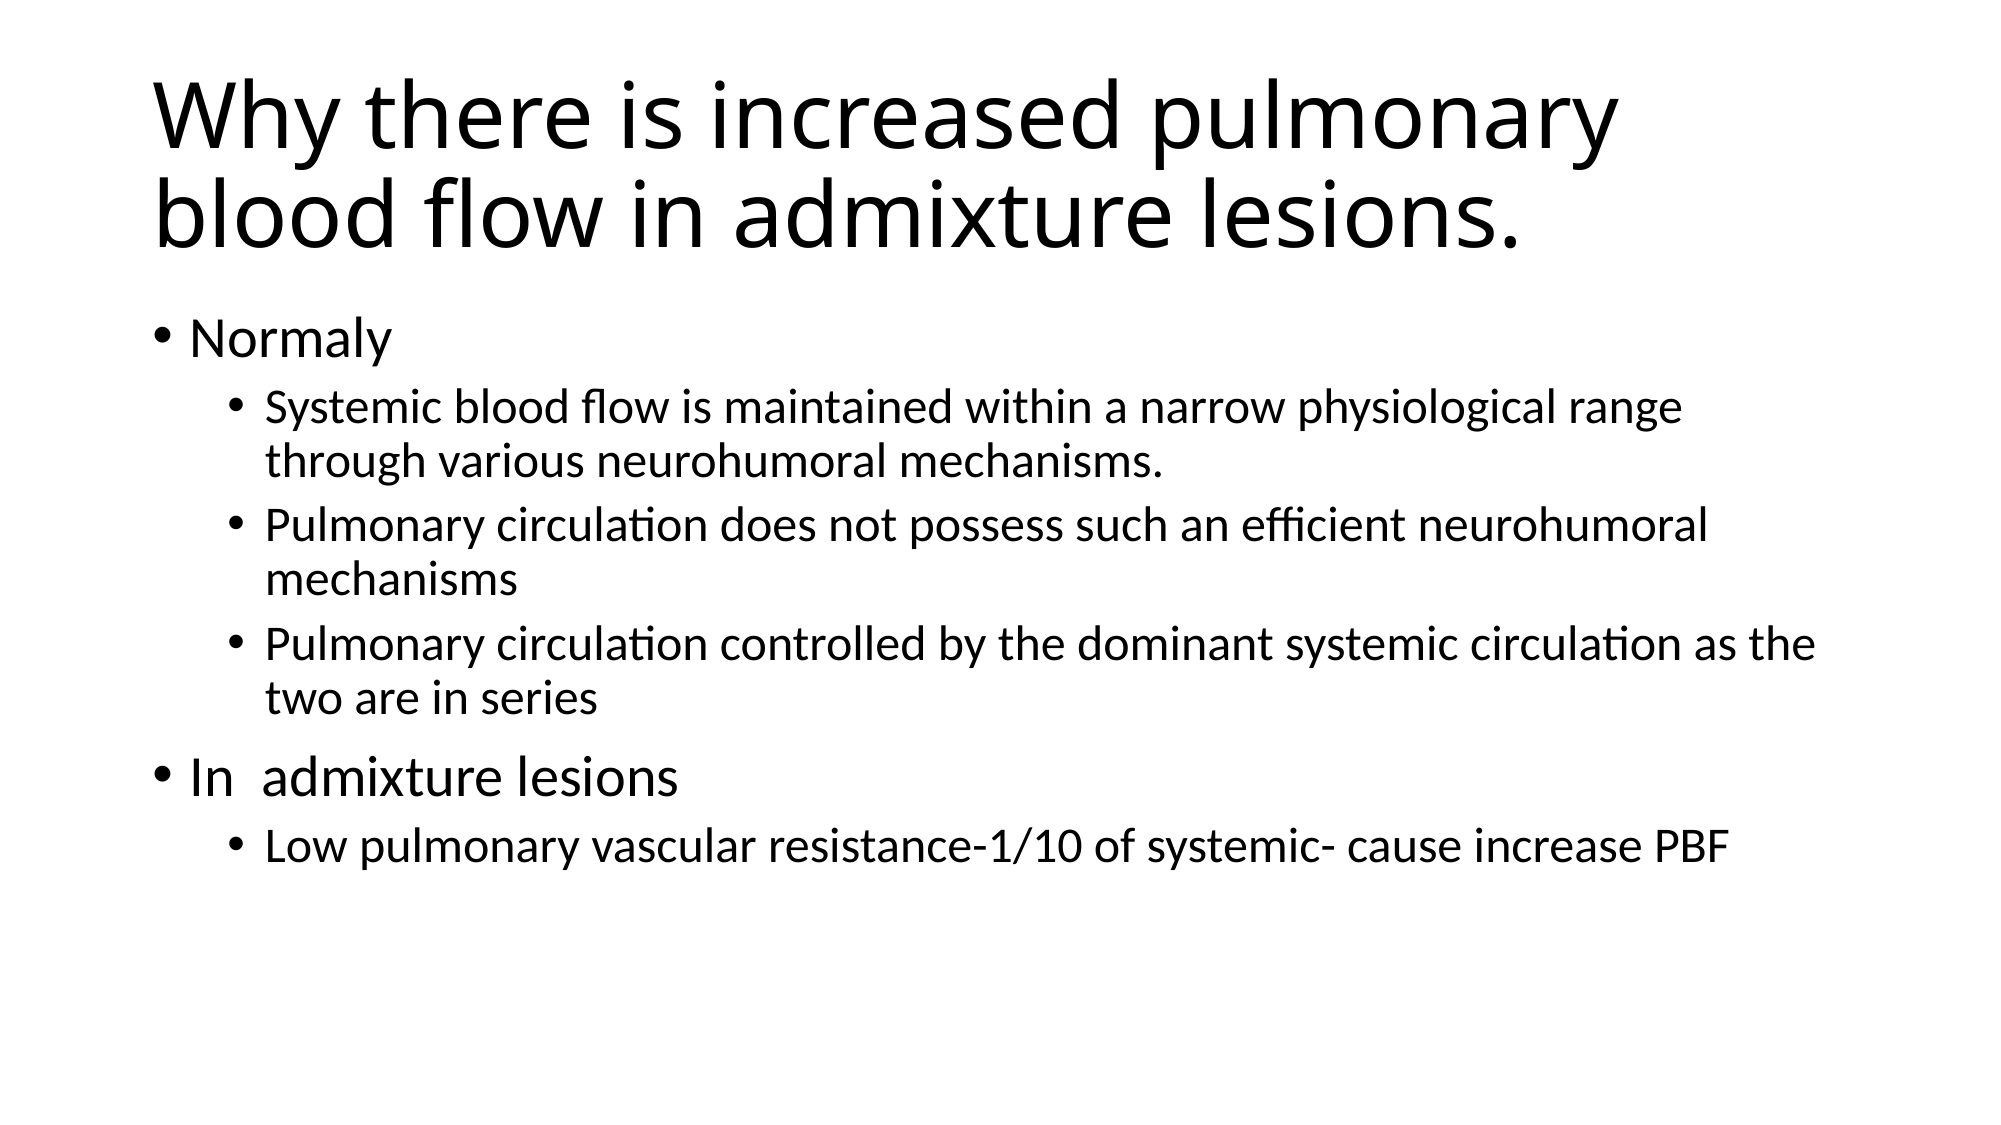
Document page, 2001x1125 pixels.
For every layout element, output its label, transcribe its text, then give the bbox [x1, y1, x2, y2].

list Normaly Systemic blood flow is maintained within a narrow physiological range through various neurohumoral mechanisms. Pulmonary circulation does not possess such an efficient neurohumoral mechanisms Pulmonary circulation controlled by the dominant systemic circulation as the two are in series In admixture lesions Low pulmonary vascular resistance-1/10 of systemic- cause increase PBF [137, 299, 1863, 1014]
title Why there is increased pulmonary blood flow in admixture lesions. [137, 59, 1863, 278]
